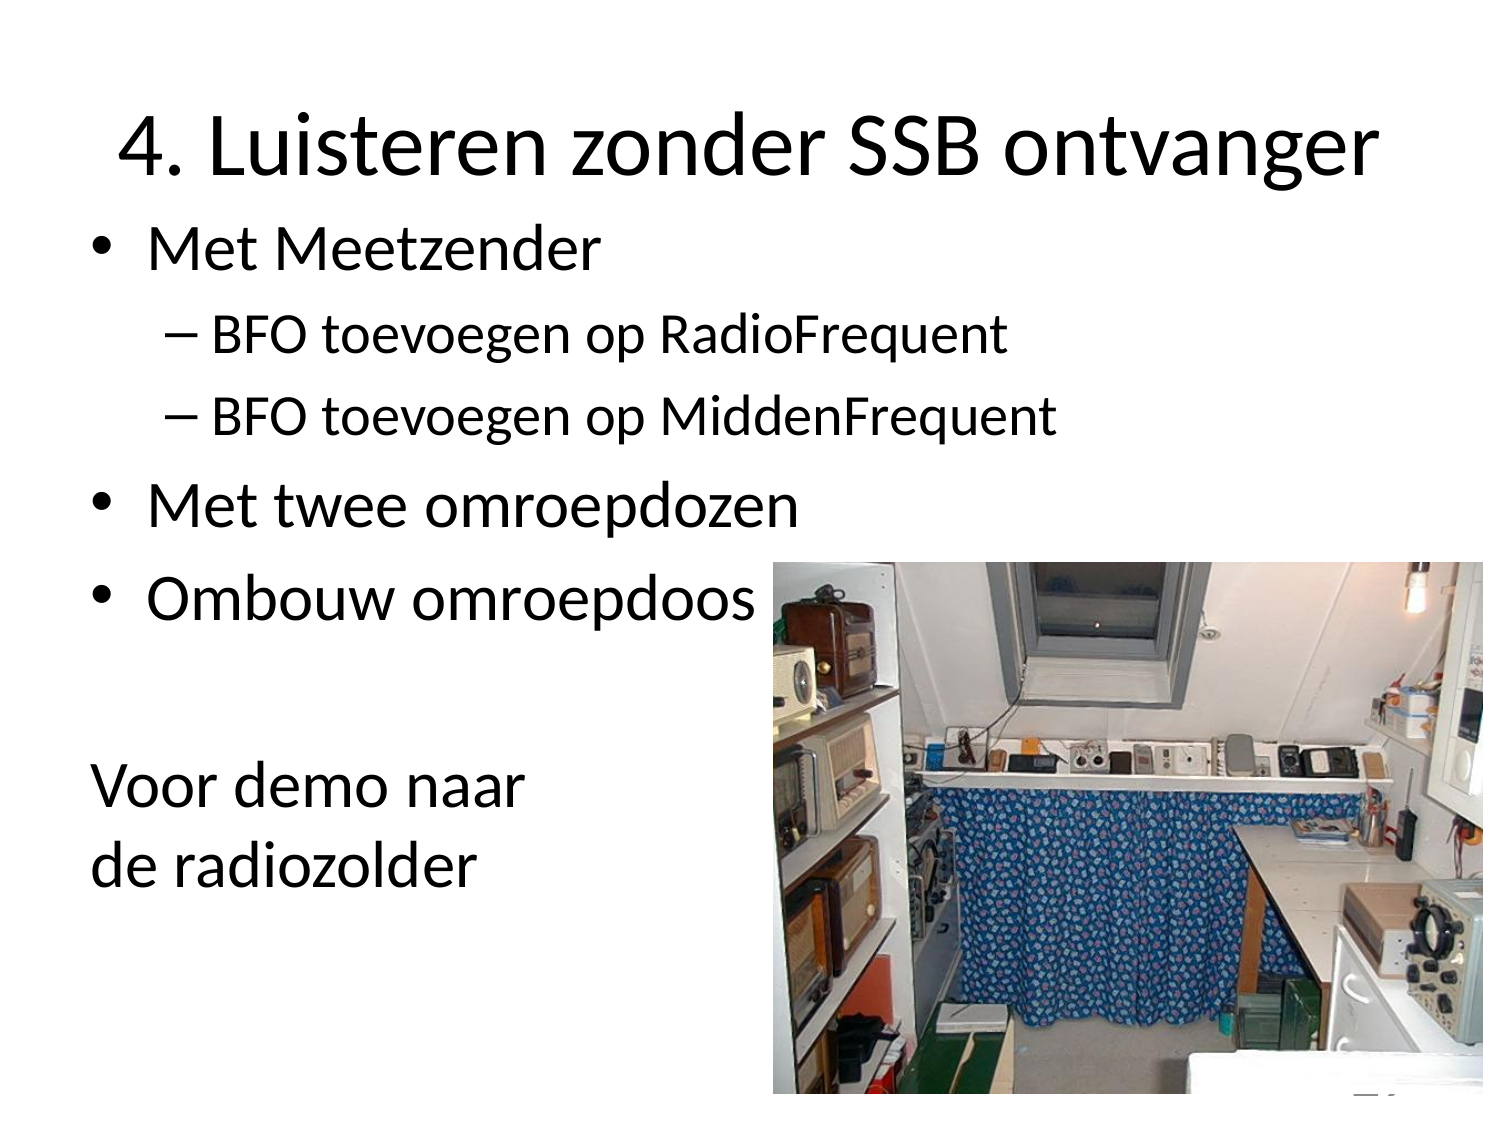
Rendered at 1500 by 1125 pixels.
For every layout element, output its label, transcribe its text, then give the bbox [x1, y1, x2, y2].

list Met Meetzender BFO toevoegen op RadioFrequent BFO toevoegen op MiddenFrequent Met twee omroepdozen Ombouw omroepdoos Voor demo naar de radiozolder [75, 196, 1425, 1080]
title 4. Luisteren zonder SSB ontvanger [75, 45, 1425, 196]
picture [773, 562, 1483, 1095]
